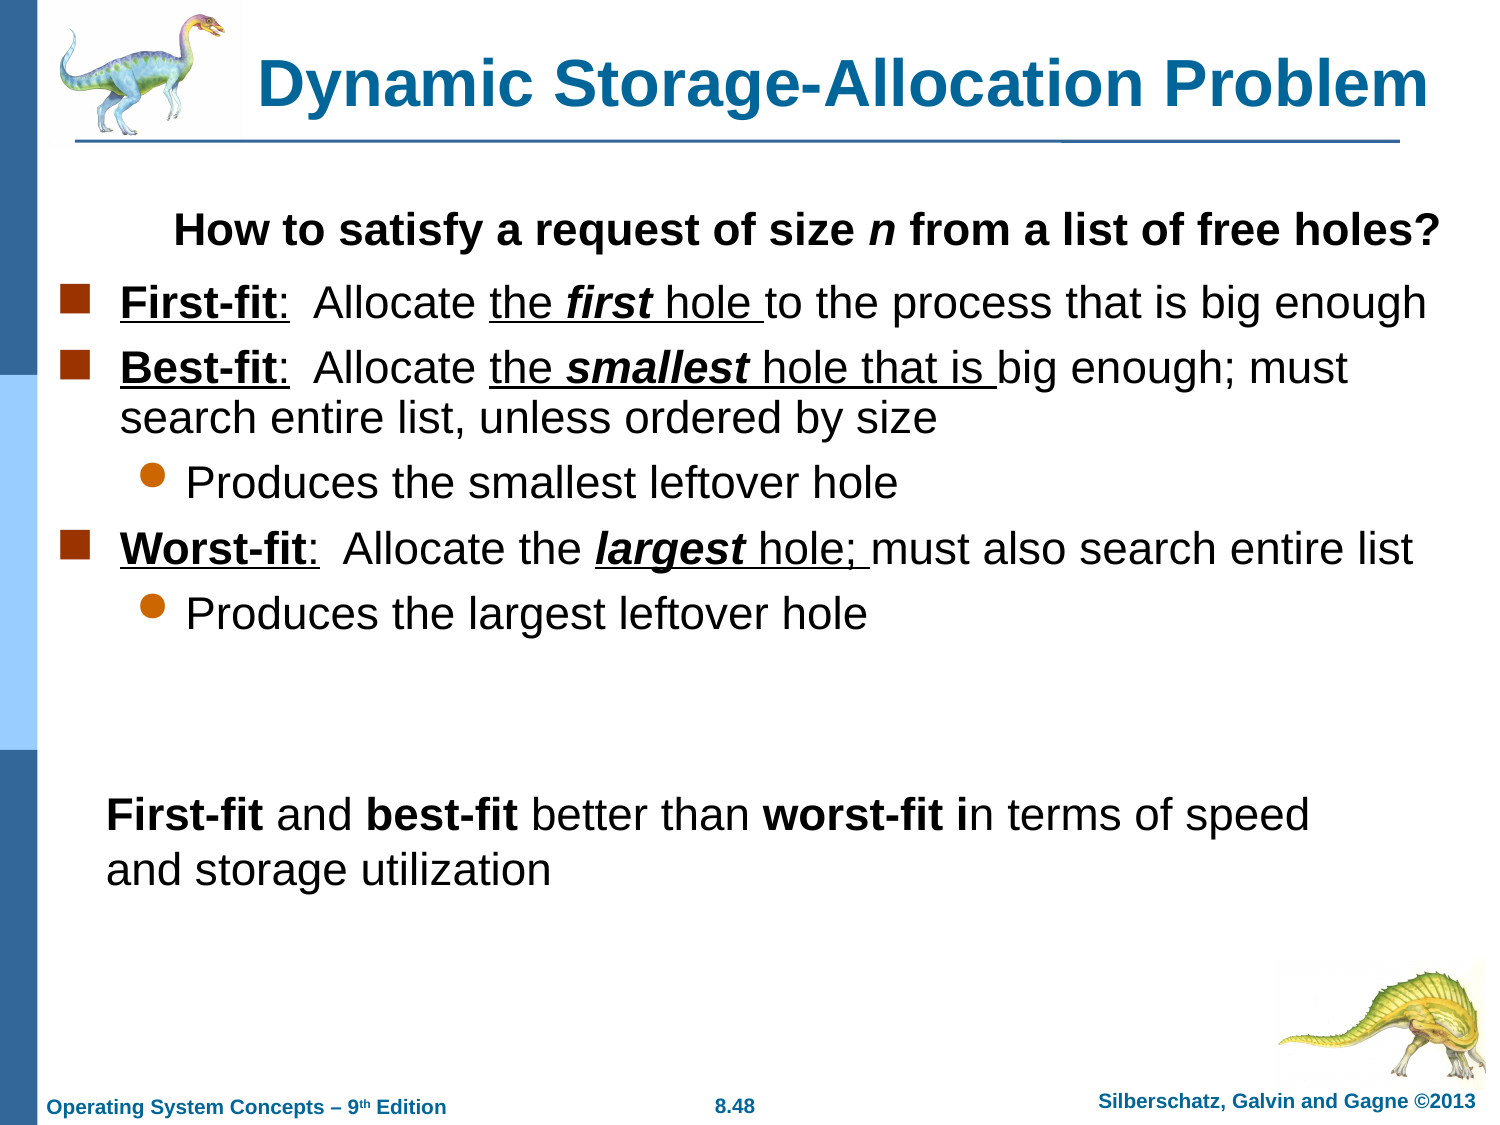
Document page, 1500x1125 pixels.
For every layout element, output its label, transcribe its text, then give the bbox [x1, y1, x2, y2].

picture [46, 0, 243, 149]
picture [1275, 970, 1486, 1090]
title Dynamic Storage-Allocation Problem [206, 32, 1482, 128]
text_box How to satisfy a request of size n from a list of free holes? [158, 192, 1457, 263]
list First-fit: Allocate the first hole to the process that is big enough Best-fit: Allocate the smallest hole that is big enough; must search entire list, unless ordered by size Produces the smallest leftover hole Worst-fit: Allocate the largest hole; must also search entire list Produces the largest leftover hole [48, 270, 1500, 970]
text_box First-fit and best-fit better than worst-fit in terms of speed and storage utilization [90, 777, 1338, 903]
